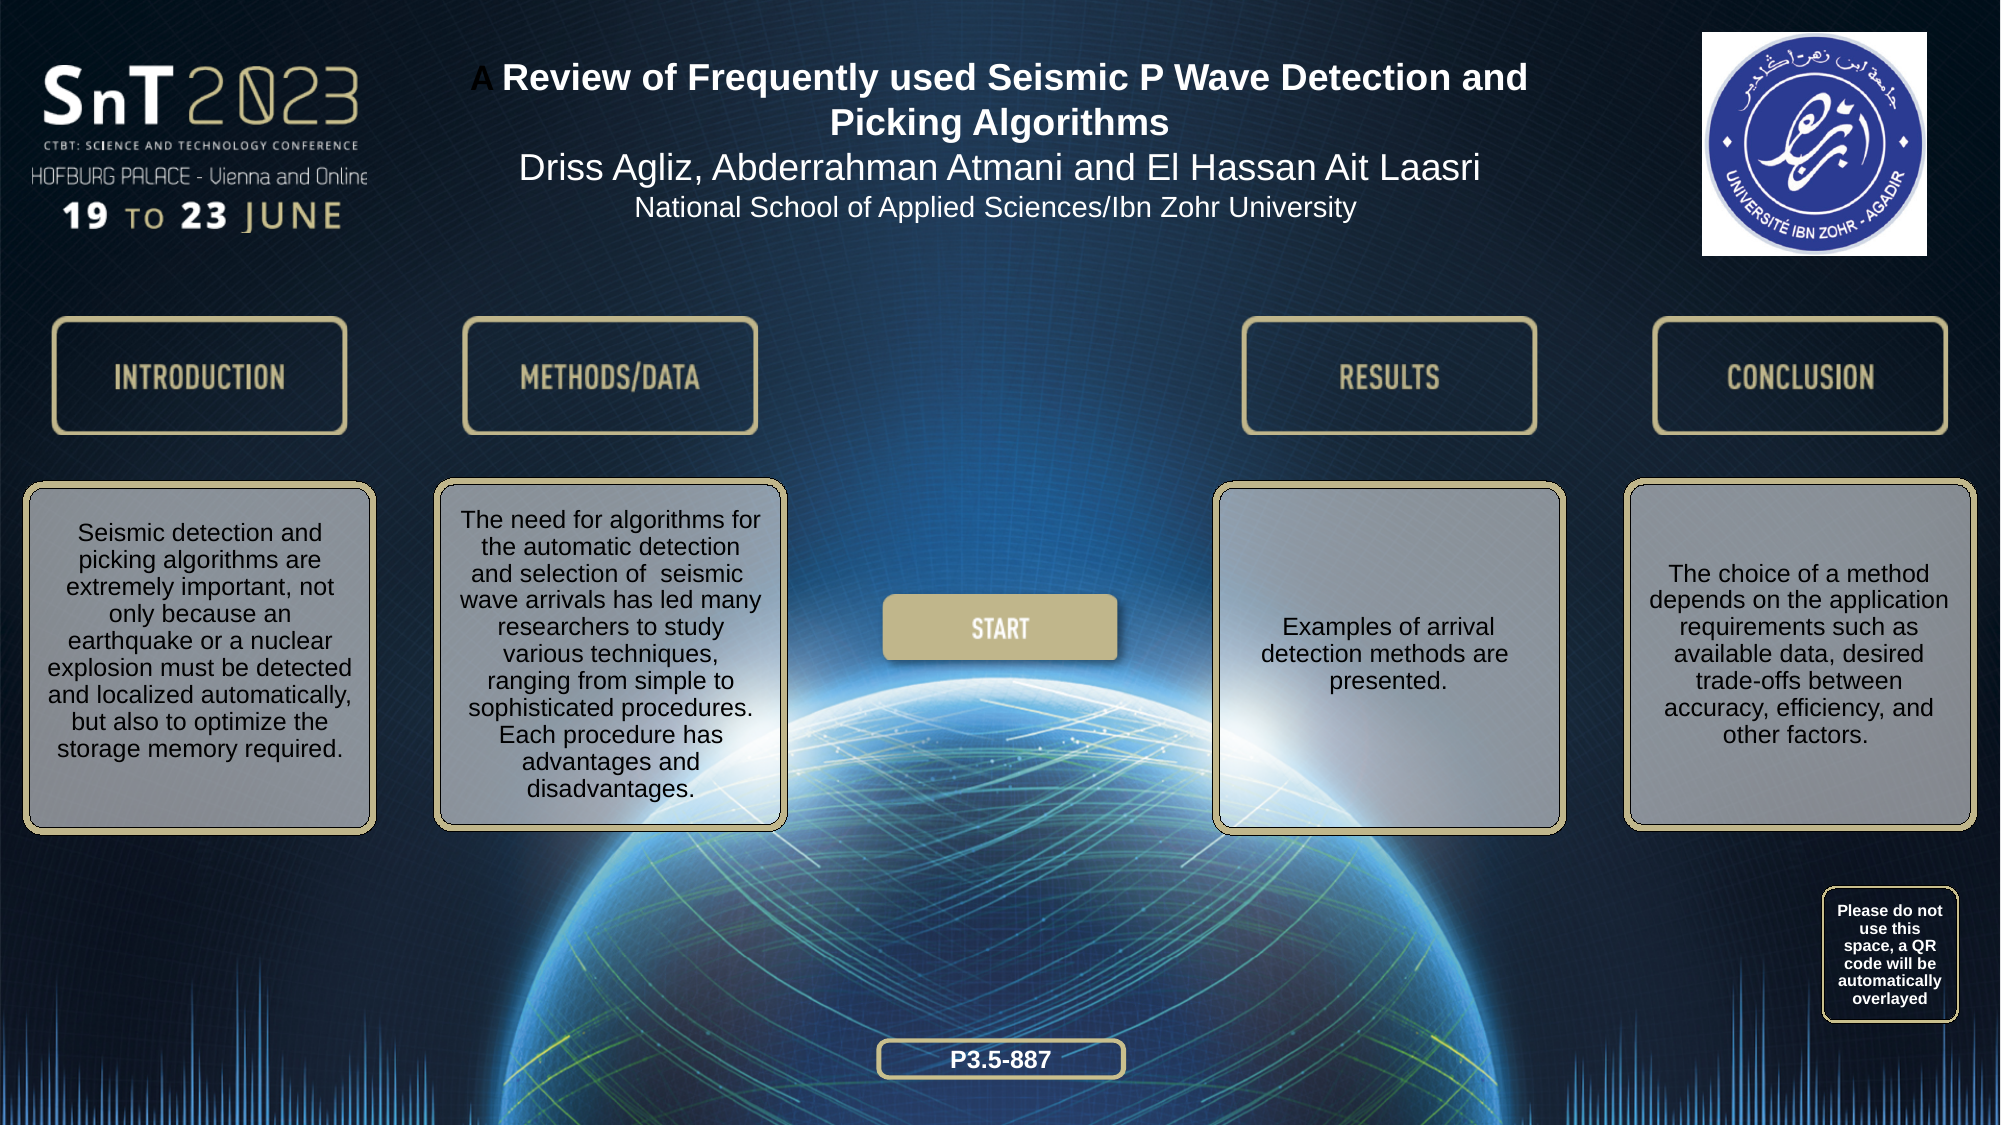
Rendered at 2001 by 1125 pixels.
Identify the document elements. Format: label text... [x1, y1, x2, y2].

text_box A Review of Frequently used Seismic P Wave Detection and Picking Algorithms Driss Agliz, Abderrahman Atmani and El Hassan Ait Laasri National School of Applied Sciences/Ibn Zohr University [440, 45, 1560, 231]
text_box Seismic detection and picking algorithms are extremely important, not only because an earthquake or a nuclear explosion must be detected and localized automatically, but also to optimize the storage memory required. [29, 485, 372, 825]
text_box Please do not use this space, a QR code will be automatically overlayed [1821, 894, 1959, 1017]
picture [0, 0, 2001, 1125]
text_box P3.5-887 [875, 1035, 1127, 1082]
text_box The choice of a method depends on the application requirements such as available data, desired trade-offs between accuracy, efficiency, and other factors. [1628, 485, 1971, 825]
text_box Examples of arrival detection methods are presented. [1217, 485, 1560, 825]
text_box The need for algorithms for the automatic detection and selection of seismic wave arrivals has led many researchers to study various techniques, ranging from simple to sophisticated procedures. Each procedure has advantages and disadvantages. [440, 485, 783, 825]
